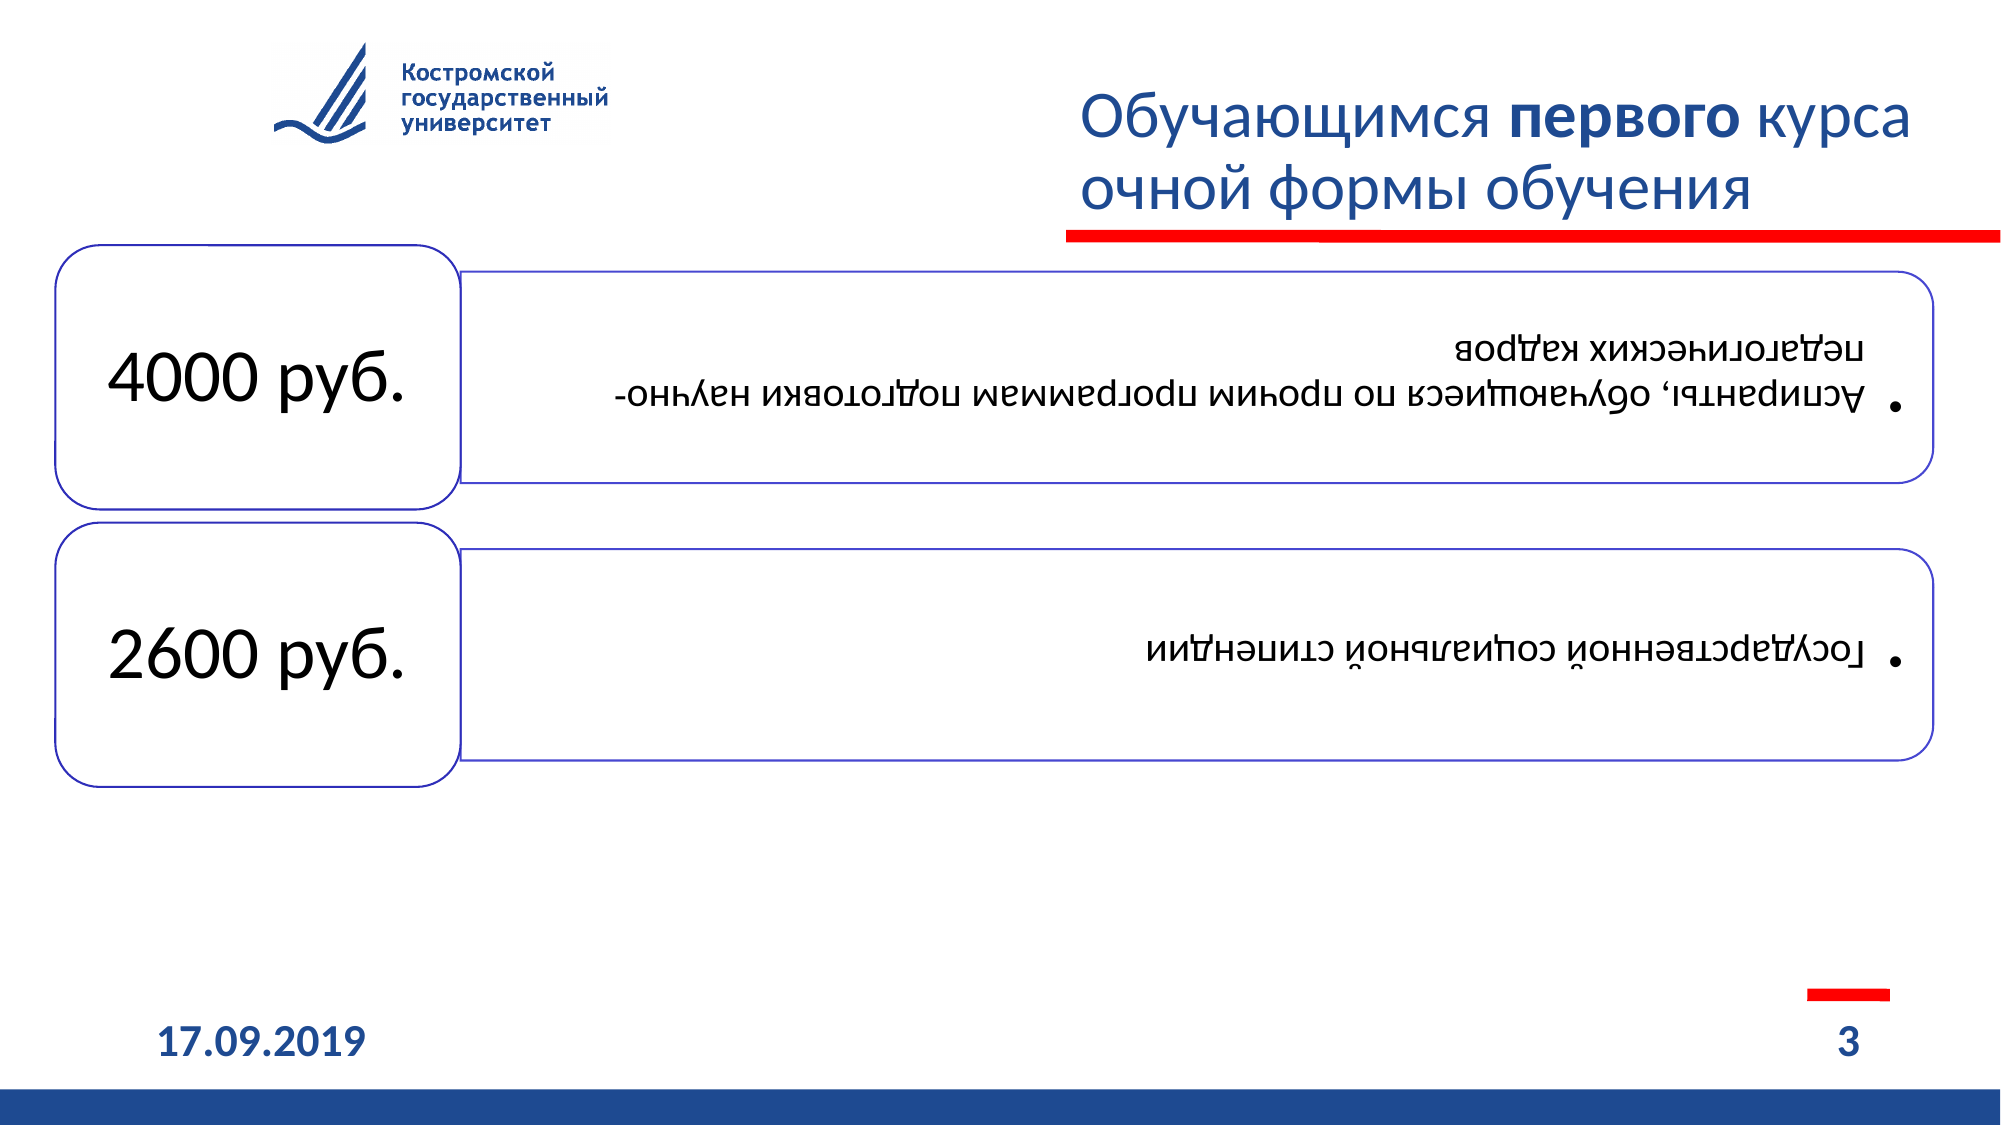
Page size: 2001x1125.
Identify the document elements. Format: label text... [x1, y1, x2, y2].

title Обучающимся первого курса очной формы обучения [1066, 0, 1981, 232]
picture [271, 42, 611, 145]
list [55, 245, 1934, 787]
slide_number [141, 1008, 398, 1068]
